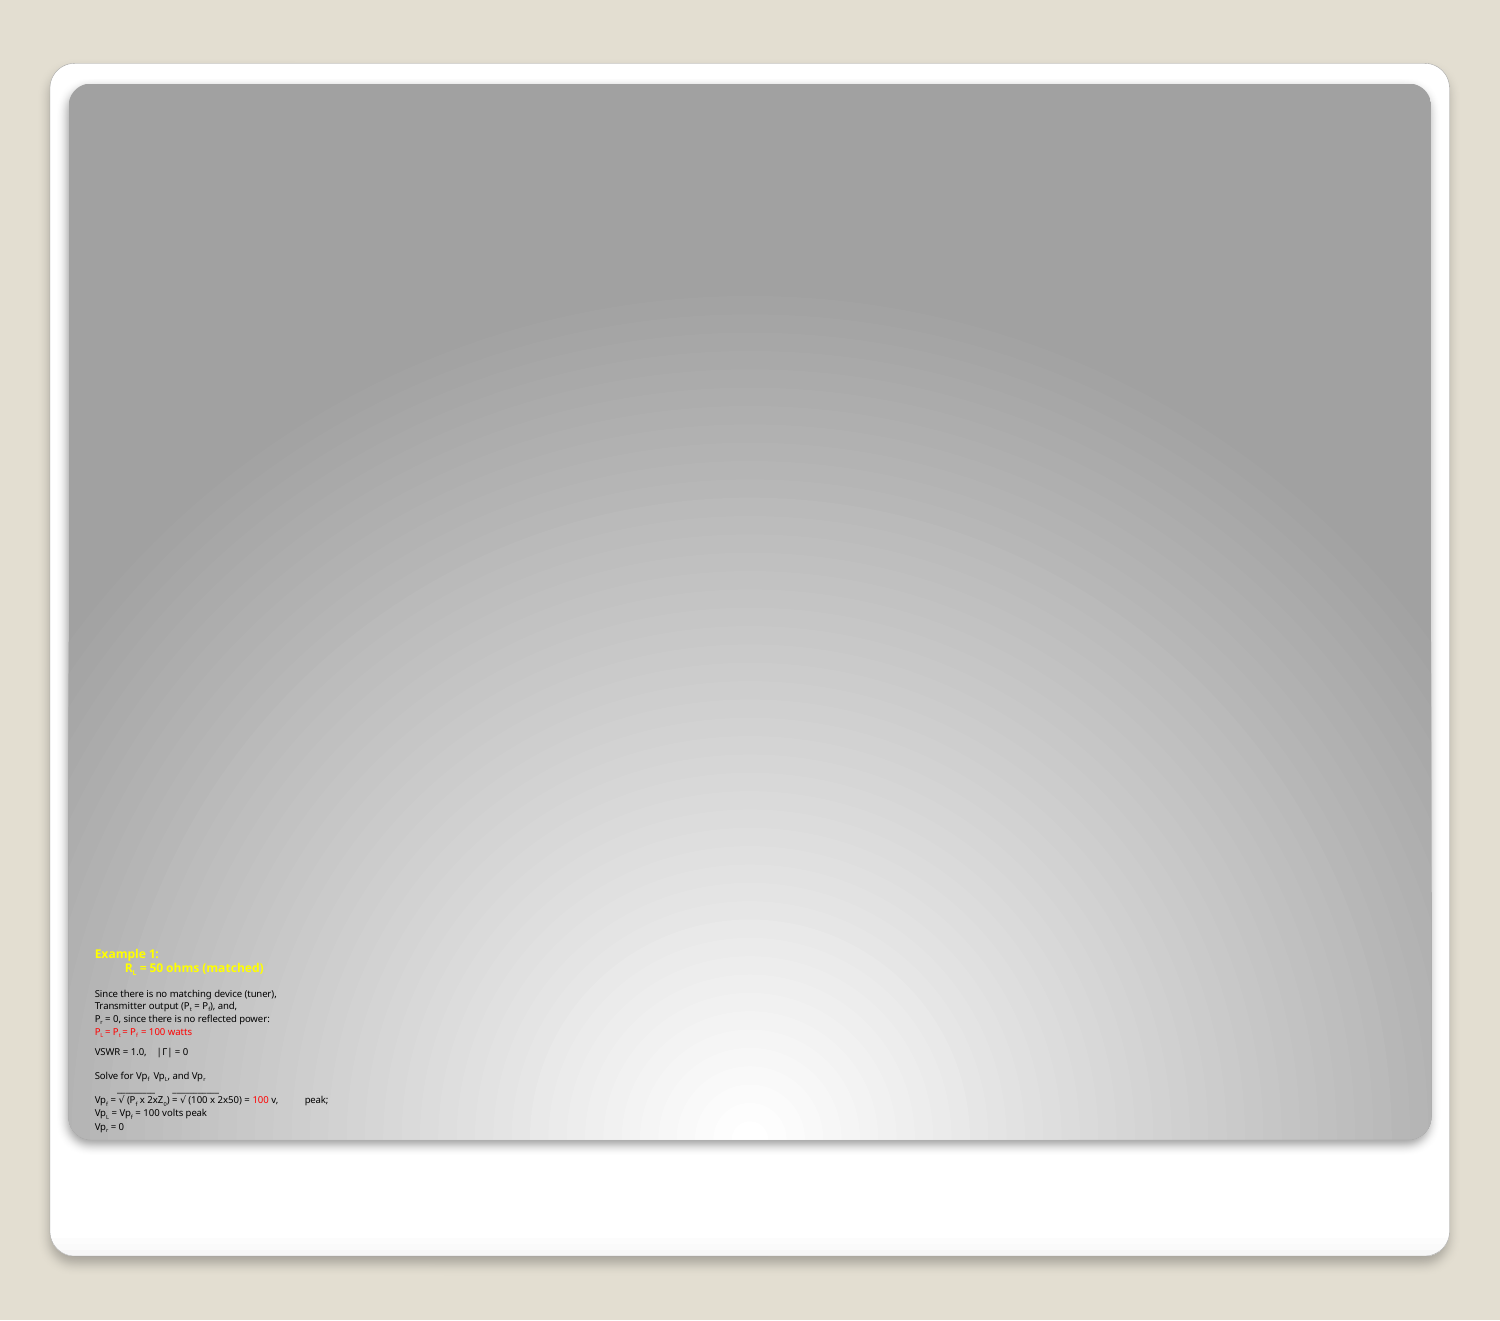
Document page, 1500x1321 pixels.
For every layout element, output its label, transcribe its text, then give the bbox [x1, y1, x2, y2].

title Example 1: RL = 50 ohms (matched) Since there is no matching device (tuner), Transmitter output (Pt = Pf), and, Pr = 0, since there is no reflected power: PL = Pt = Pf = 100 watts VSWR = 1.0, |Γ| = 0 Solve for Vpf VpL, and Vpr _________ ___________ Vpf = √ (Pf x 2xZ0) = √ (100 x 2x50) = 100 v, peak; VpL = Vpf = 100 volts peak Vpr = 0 [50, 938, 1393, 1142]
